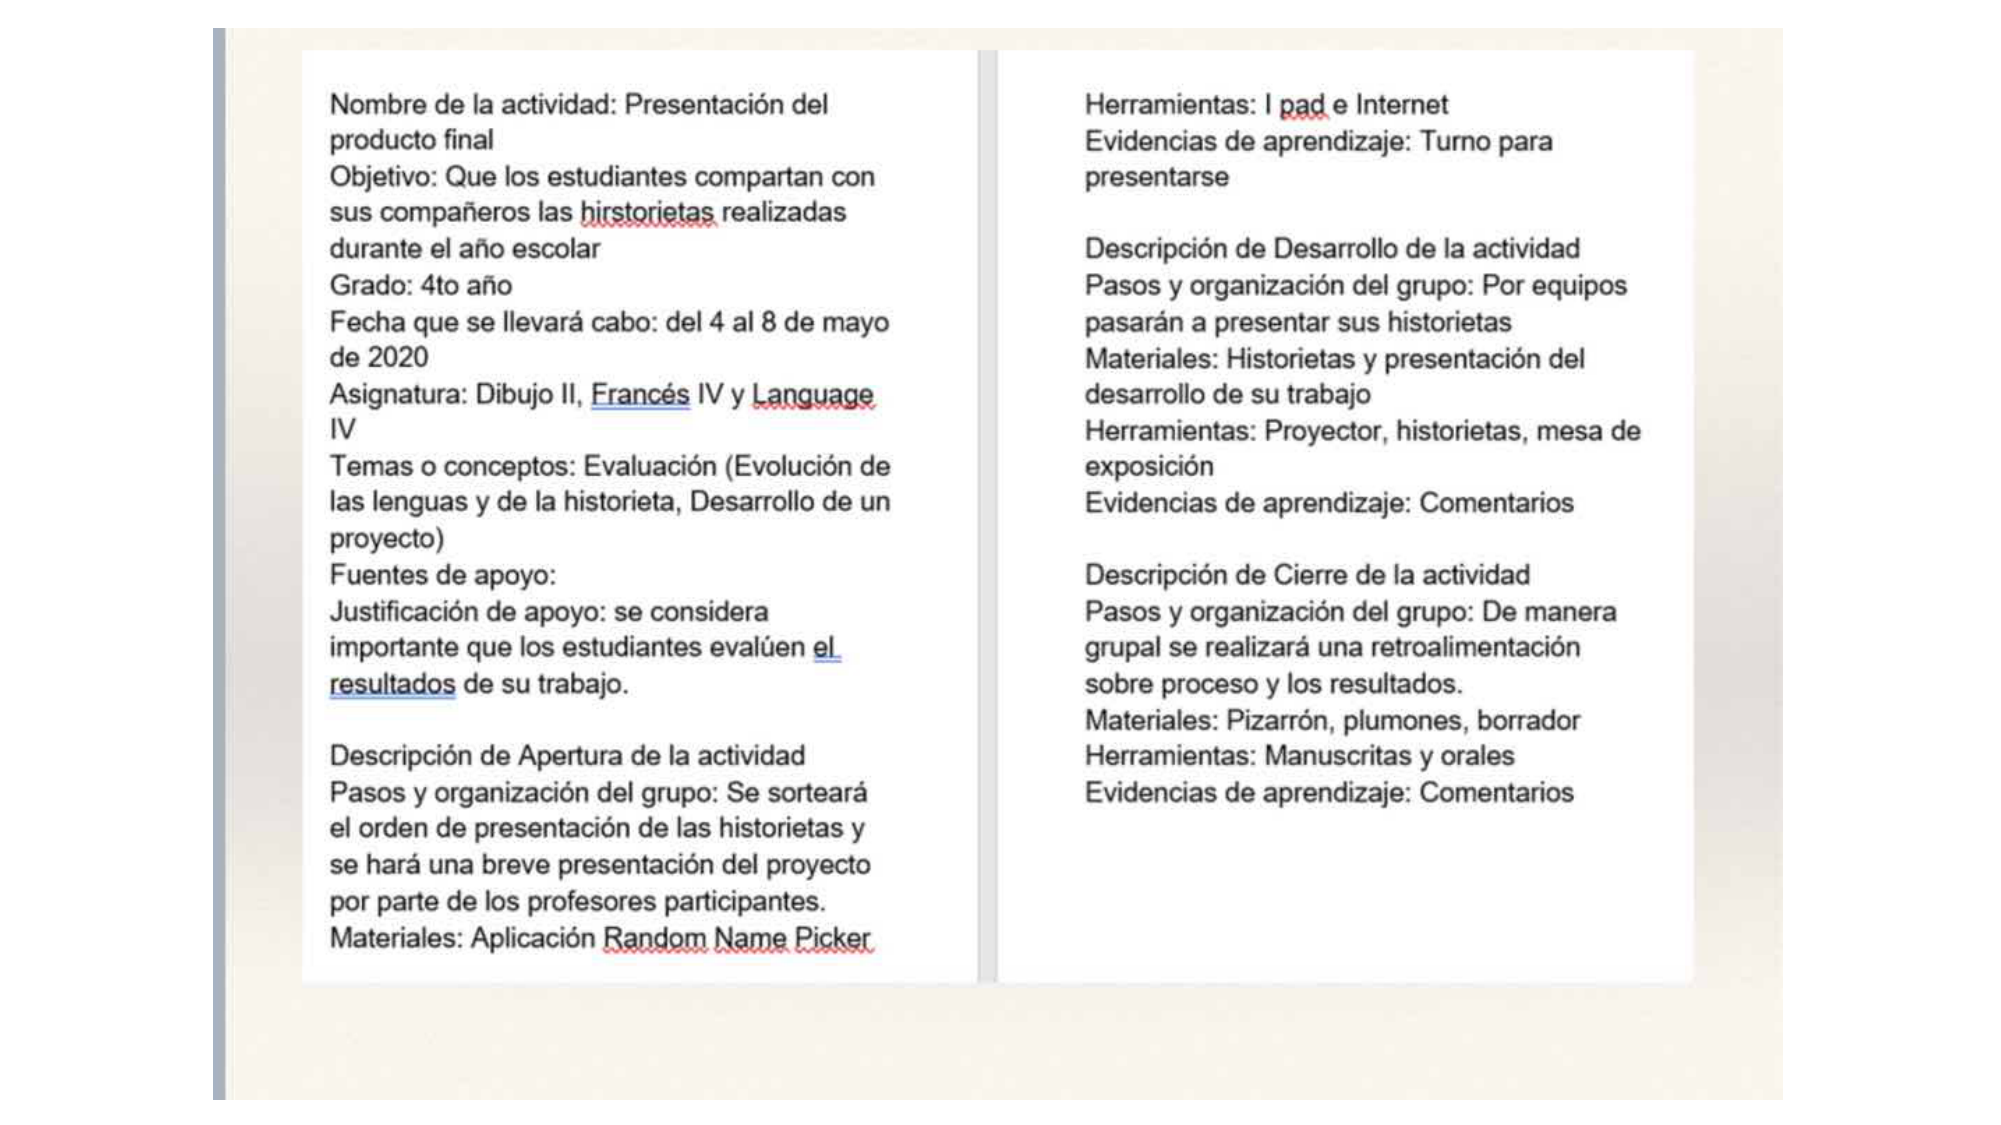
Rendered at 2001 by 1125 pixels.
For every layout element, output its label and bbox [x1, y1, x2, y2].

picture [212, 28, 1783, 1100]
